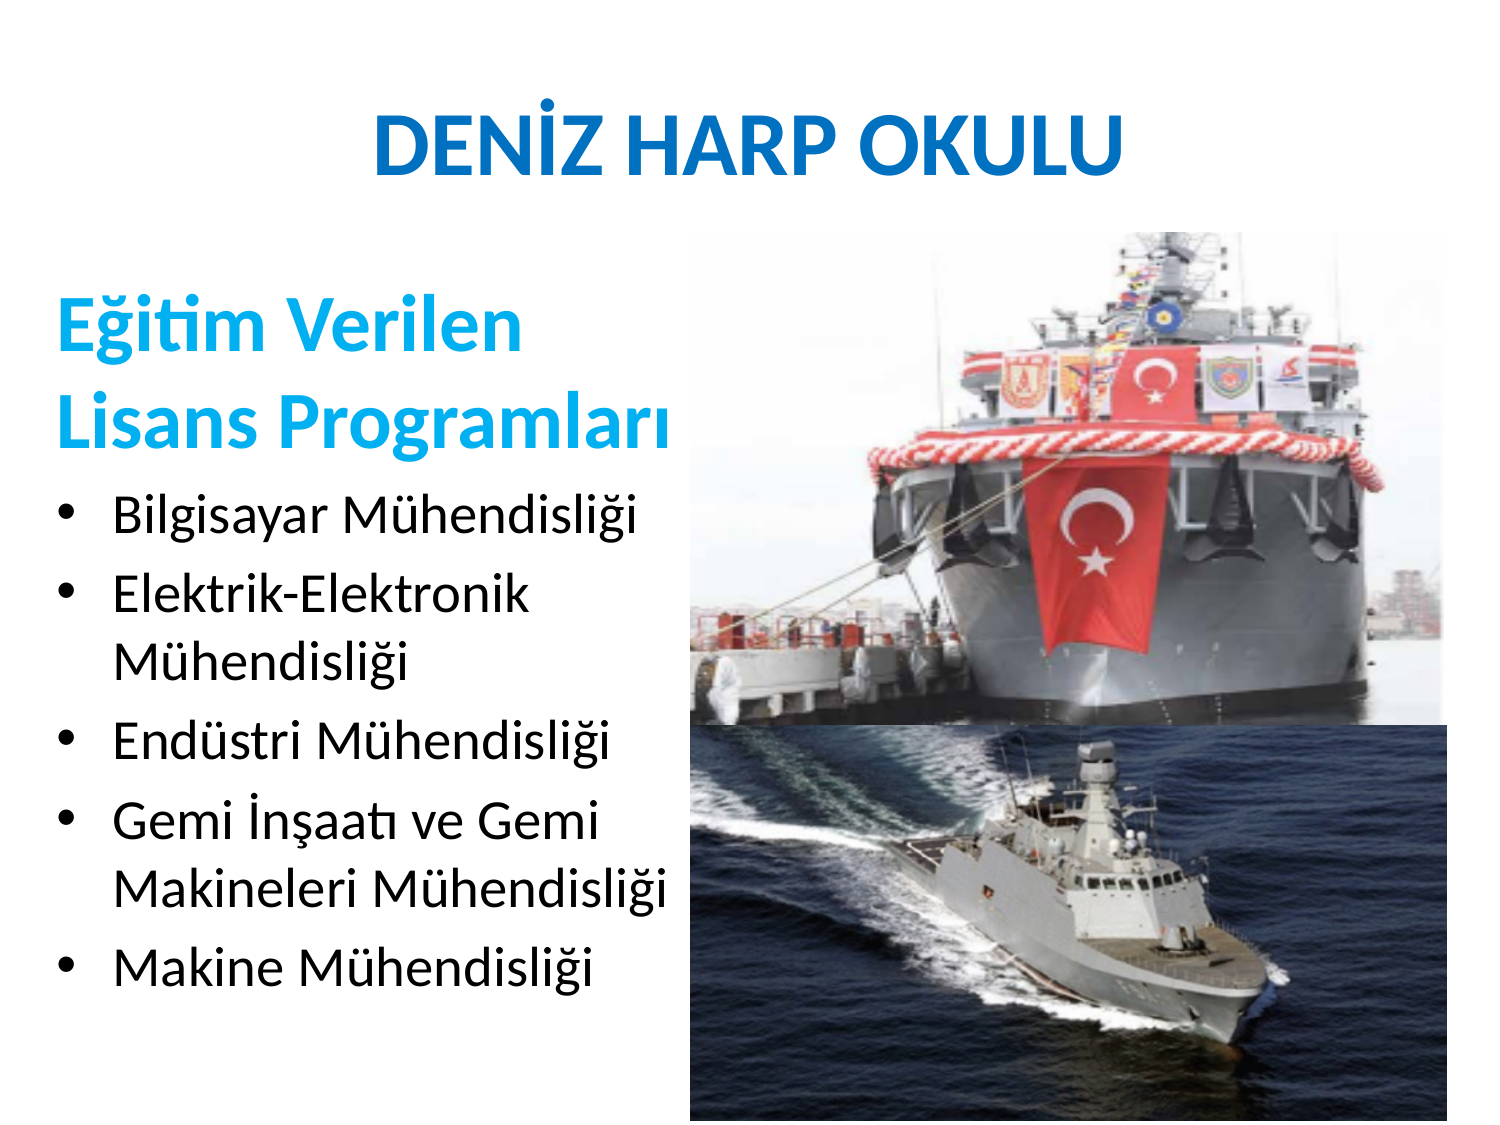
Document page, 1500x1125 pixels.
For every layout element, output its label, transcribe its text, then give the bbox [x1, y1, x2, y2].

list Eğitim Verilen Lisans Programları Bilgisayar Mühendisliği Elektrik-Elektronik Mühendisliği Endüstri Mühendisliği Gemi İnşaatı ve Gemi Makineleri Mühendisliği Makine Mühendisliği [41, 262, 685, 1024]
title DENİZ HARP OKULU [75, 45, 1425, 233]
picture [690, 232, 1448, 1122]
